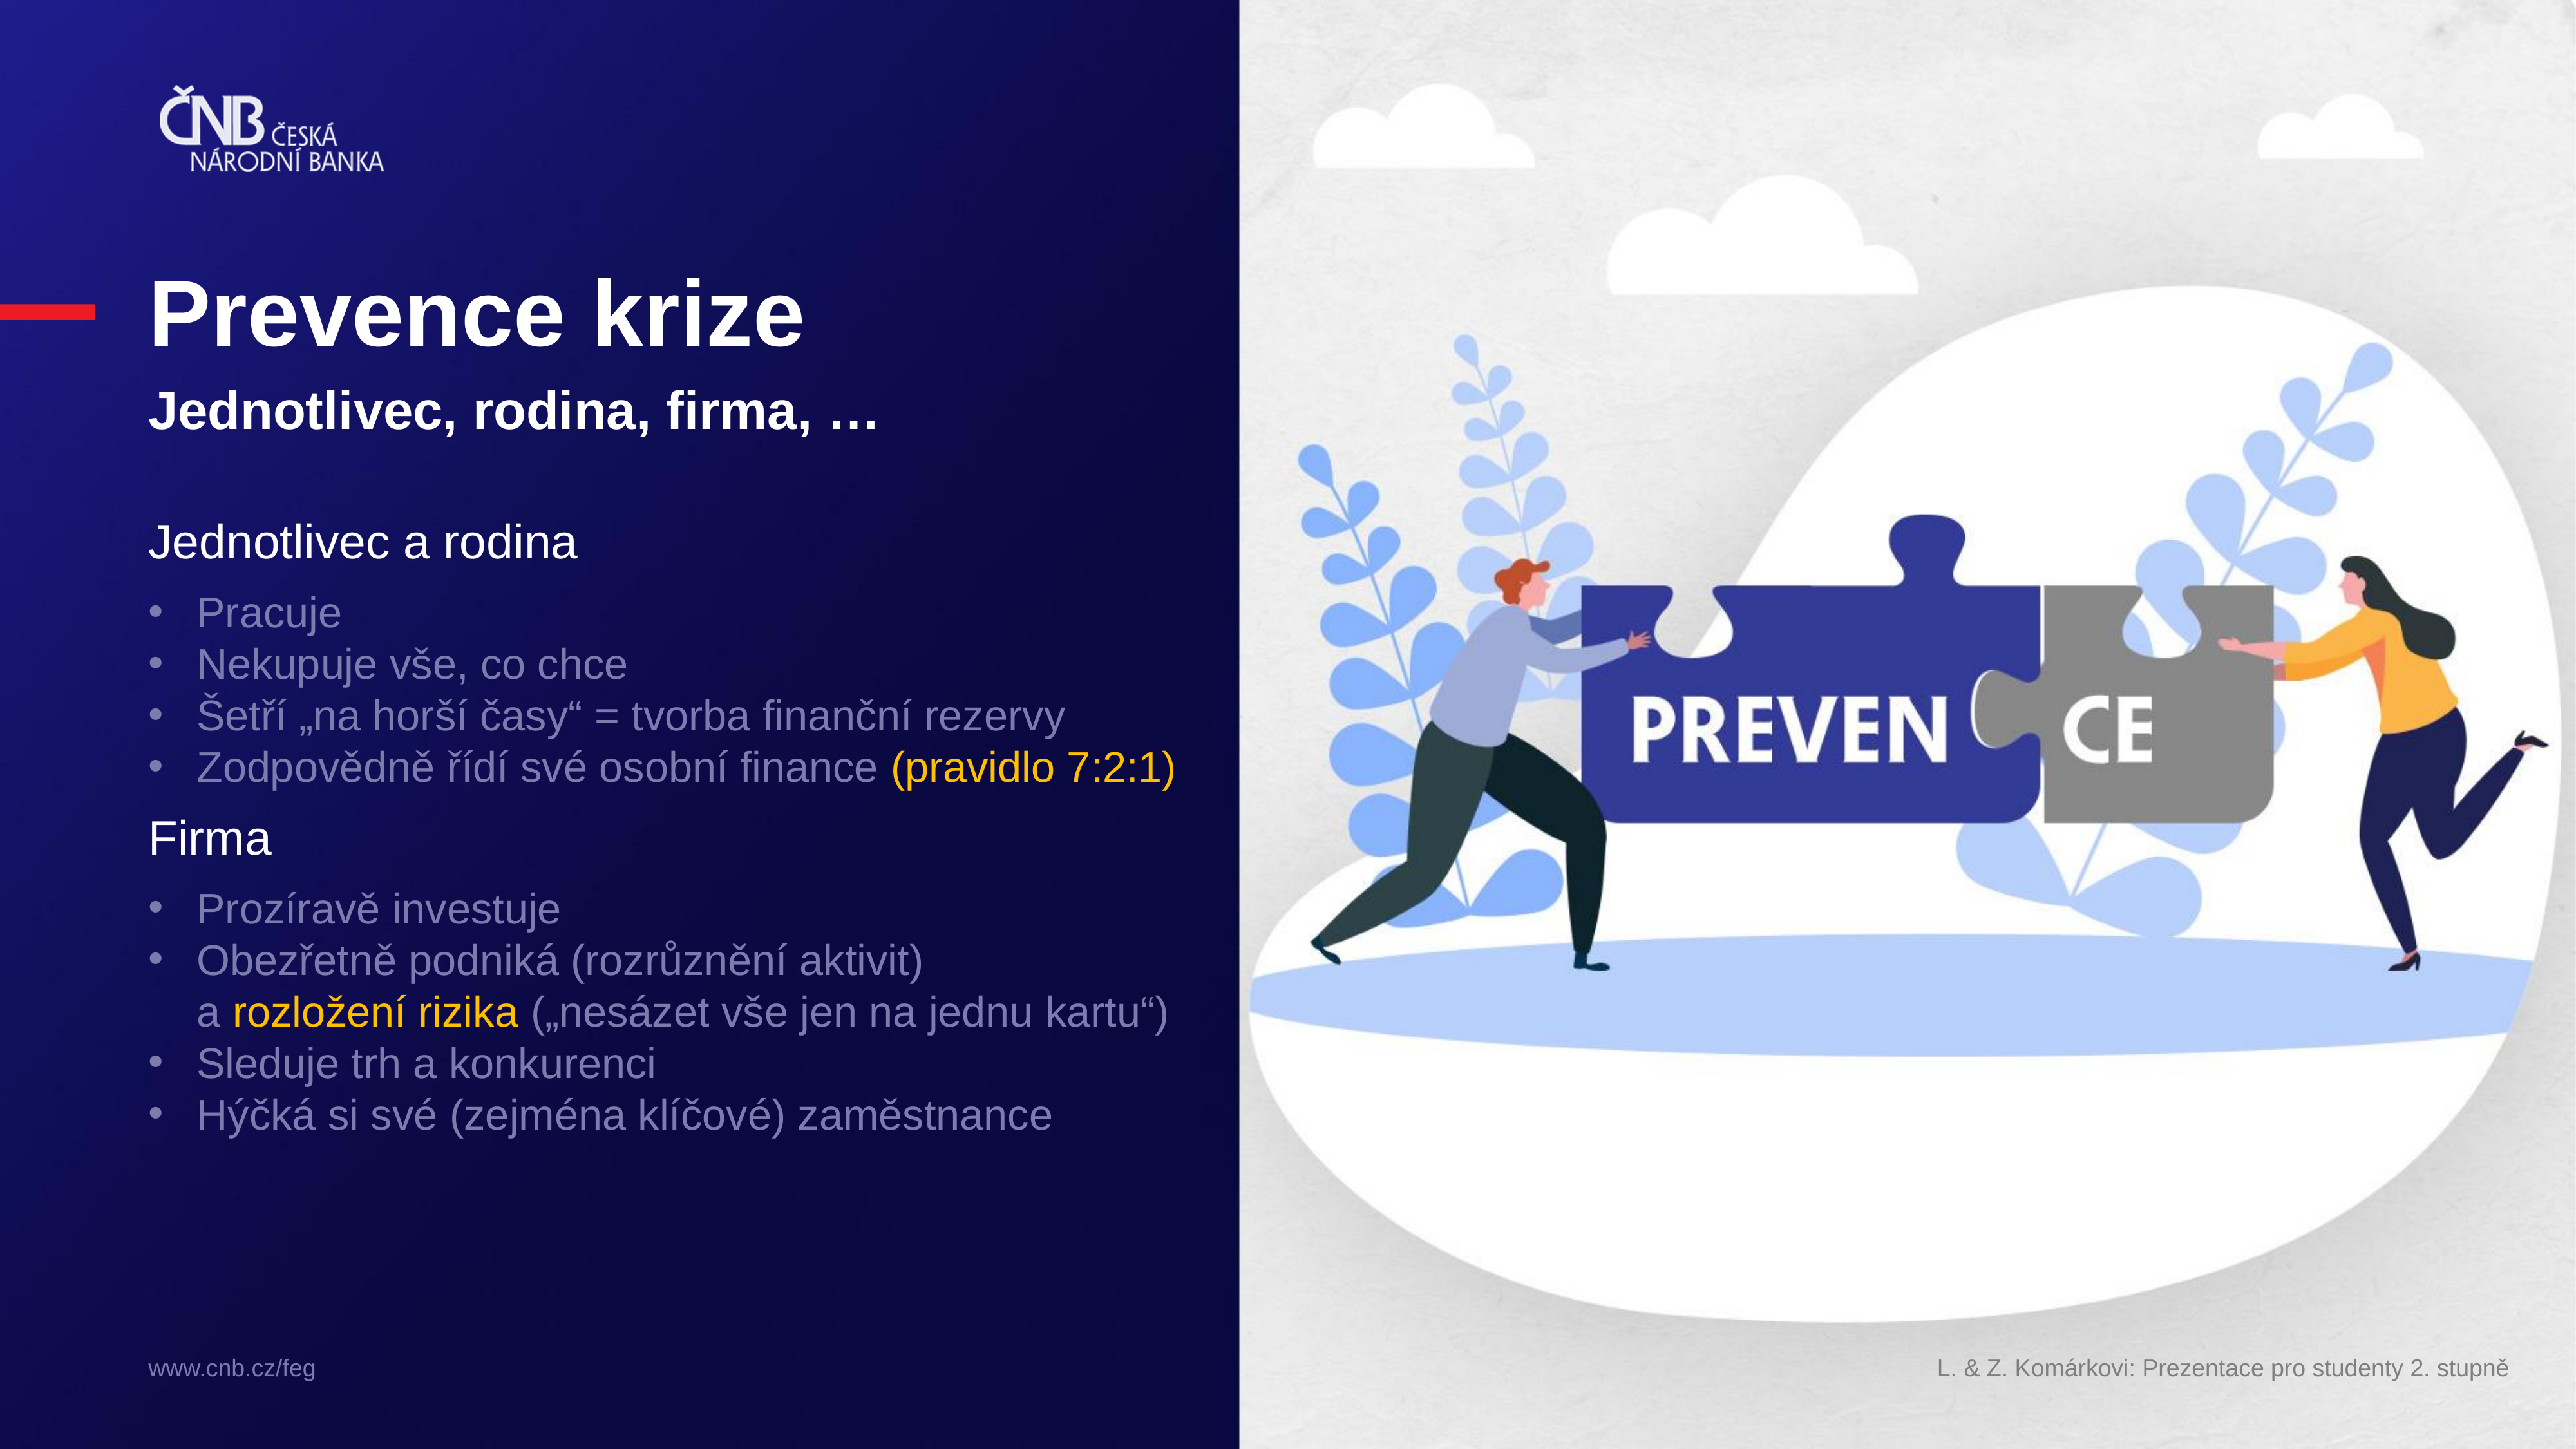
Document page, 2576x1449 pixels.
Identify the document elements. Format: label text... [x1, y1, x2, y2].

text_box Jednotlivec a rodina Pracuje Nekupuje vše, co chce Šetří „na horší časy“ = tvorba finanční rezervy Zodpovědně řídí své osobní finance (pravidlo 7:2:1) Firma Prozíravě investuje Obezřetně podniká (rozrůznění aktivit) a rozložení rizika („nesázet vše jen na jednu kartu“) Sleduje trh a konkurenci Hýčká si své (zejména klíčové) zaměstnance [138, 506, 1226, 1195]
text_box [0, 304, 95, 320]
text_box www.cnb.cz/feg [138, 1347, 612, 1387]
text_box Prevence krize [138, 247, 1227, 370]
picture [0, 0, 2576, 1449]
text_box Jednotlivec, rodina, firma, … [138, 361, 1136, 445]
text_box L. & Z. Komárkovi: Prezentace pro studenty 2. stupně [1469, 1347, 2520, 1387]
